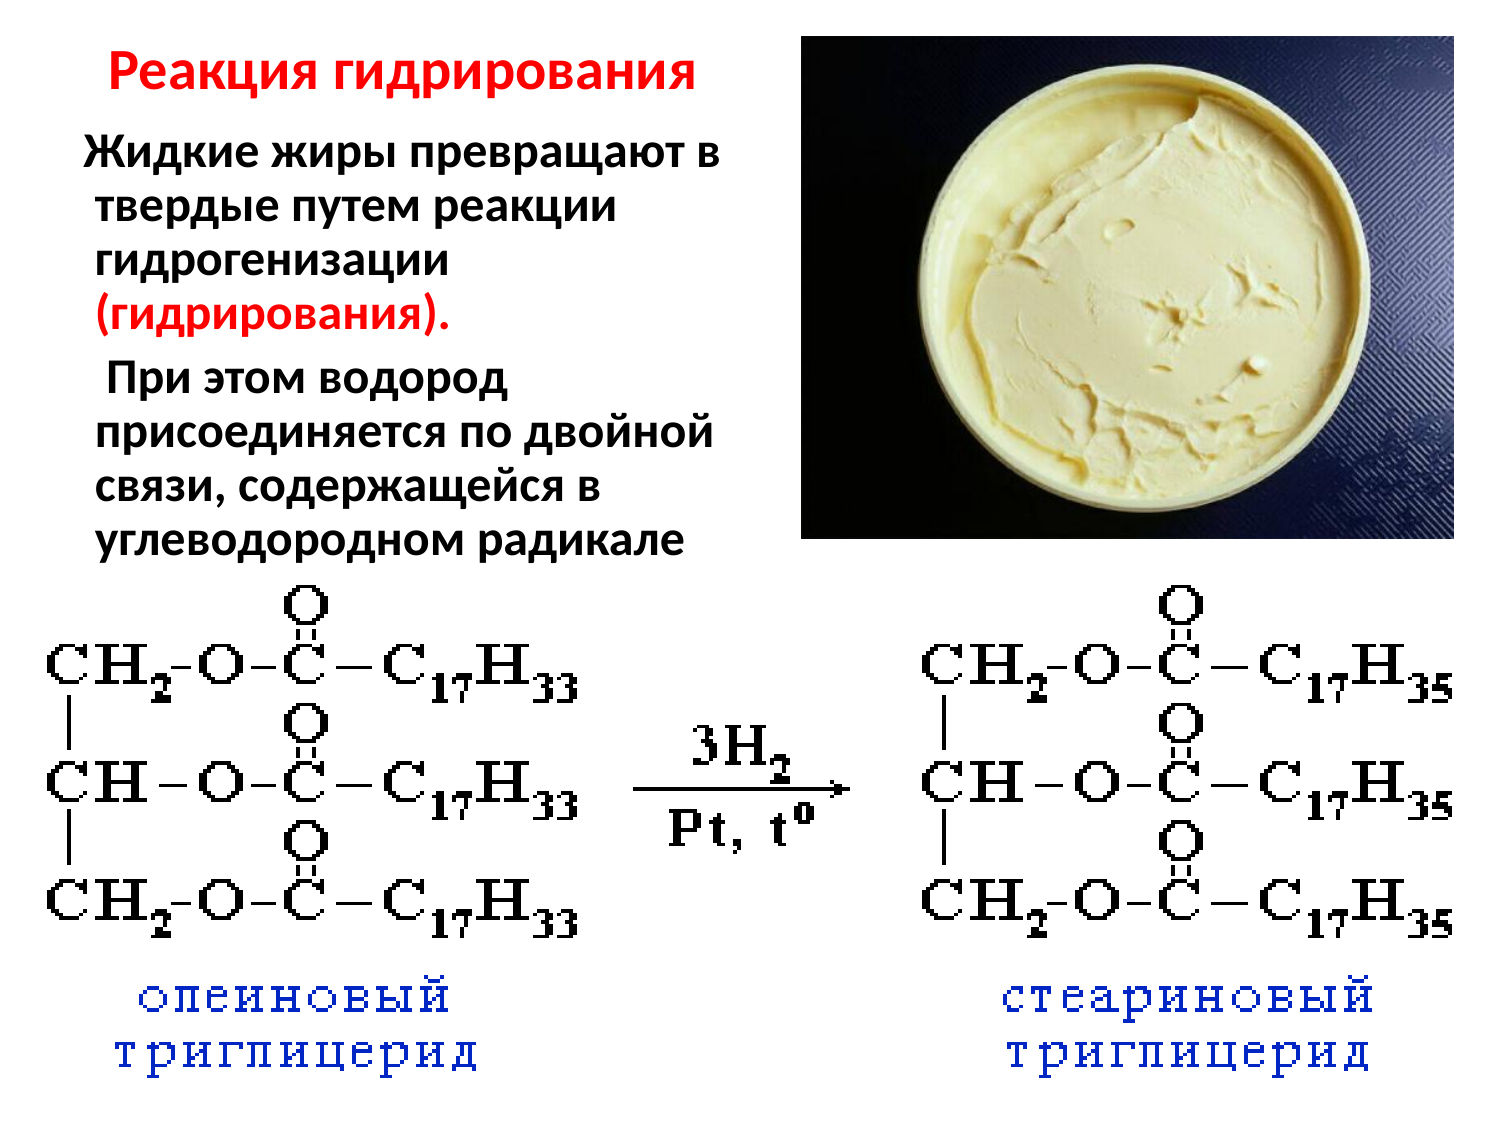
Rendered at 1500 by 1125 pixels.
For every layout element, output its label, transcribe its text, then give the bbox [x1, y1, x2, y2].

list Жидкие жиры превращают в твердые путем реакции гидрогенизации (гидрирования). При этом водород присоединяется по двойной связи, содержащейся в углеводородном радикале молекул масел. [23, 117, 762, 646]
picture [801, 35, 1454, 540]
picture [34, 573, 1466, 1091]
text_box Реакция гидрирования [93, 23, 774, 109]
